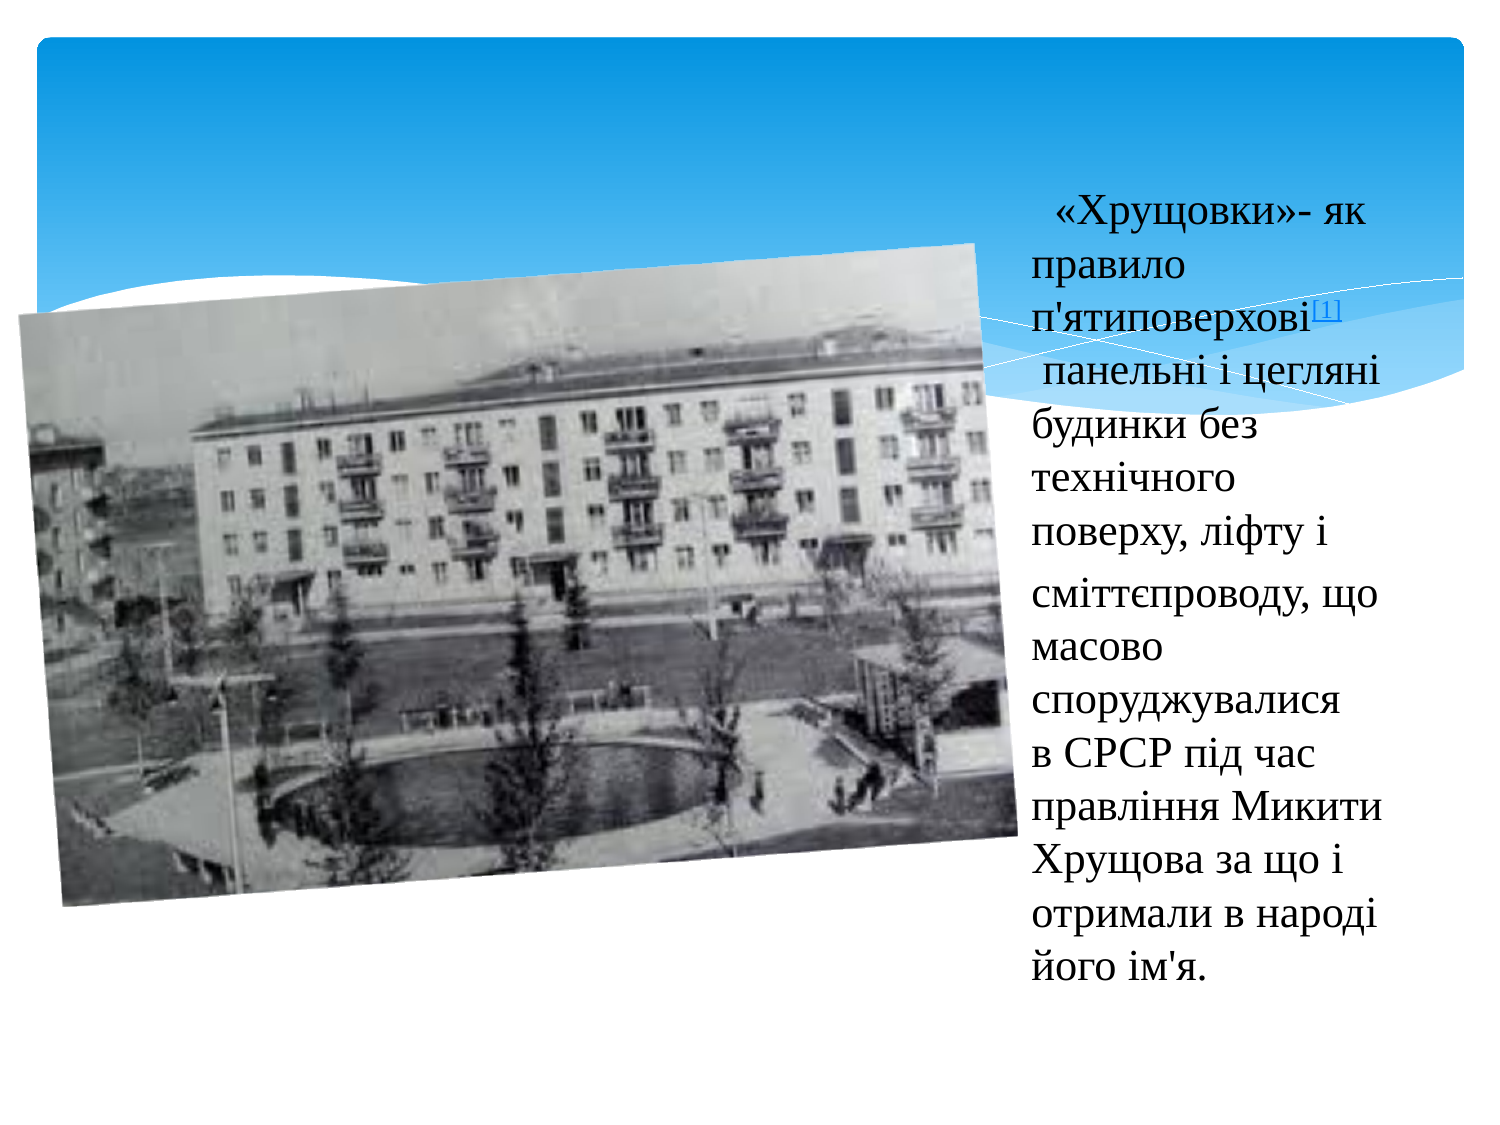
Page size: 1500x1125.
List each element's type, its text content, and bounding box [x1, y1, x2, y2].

picture [20, 245, 1017, 906]
list «Хрущовки»- як правило п'ятиповерхові[1] панельні і цегляні будинки без технічного поверху, ліфту і сміттєпроводу, що масово споруджувалися в СРСР під час правління Микити Хрущова за що і отримали в народі його ім'я. [1016, 66, 1471, 1005]
